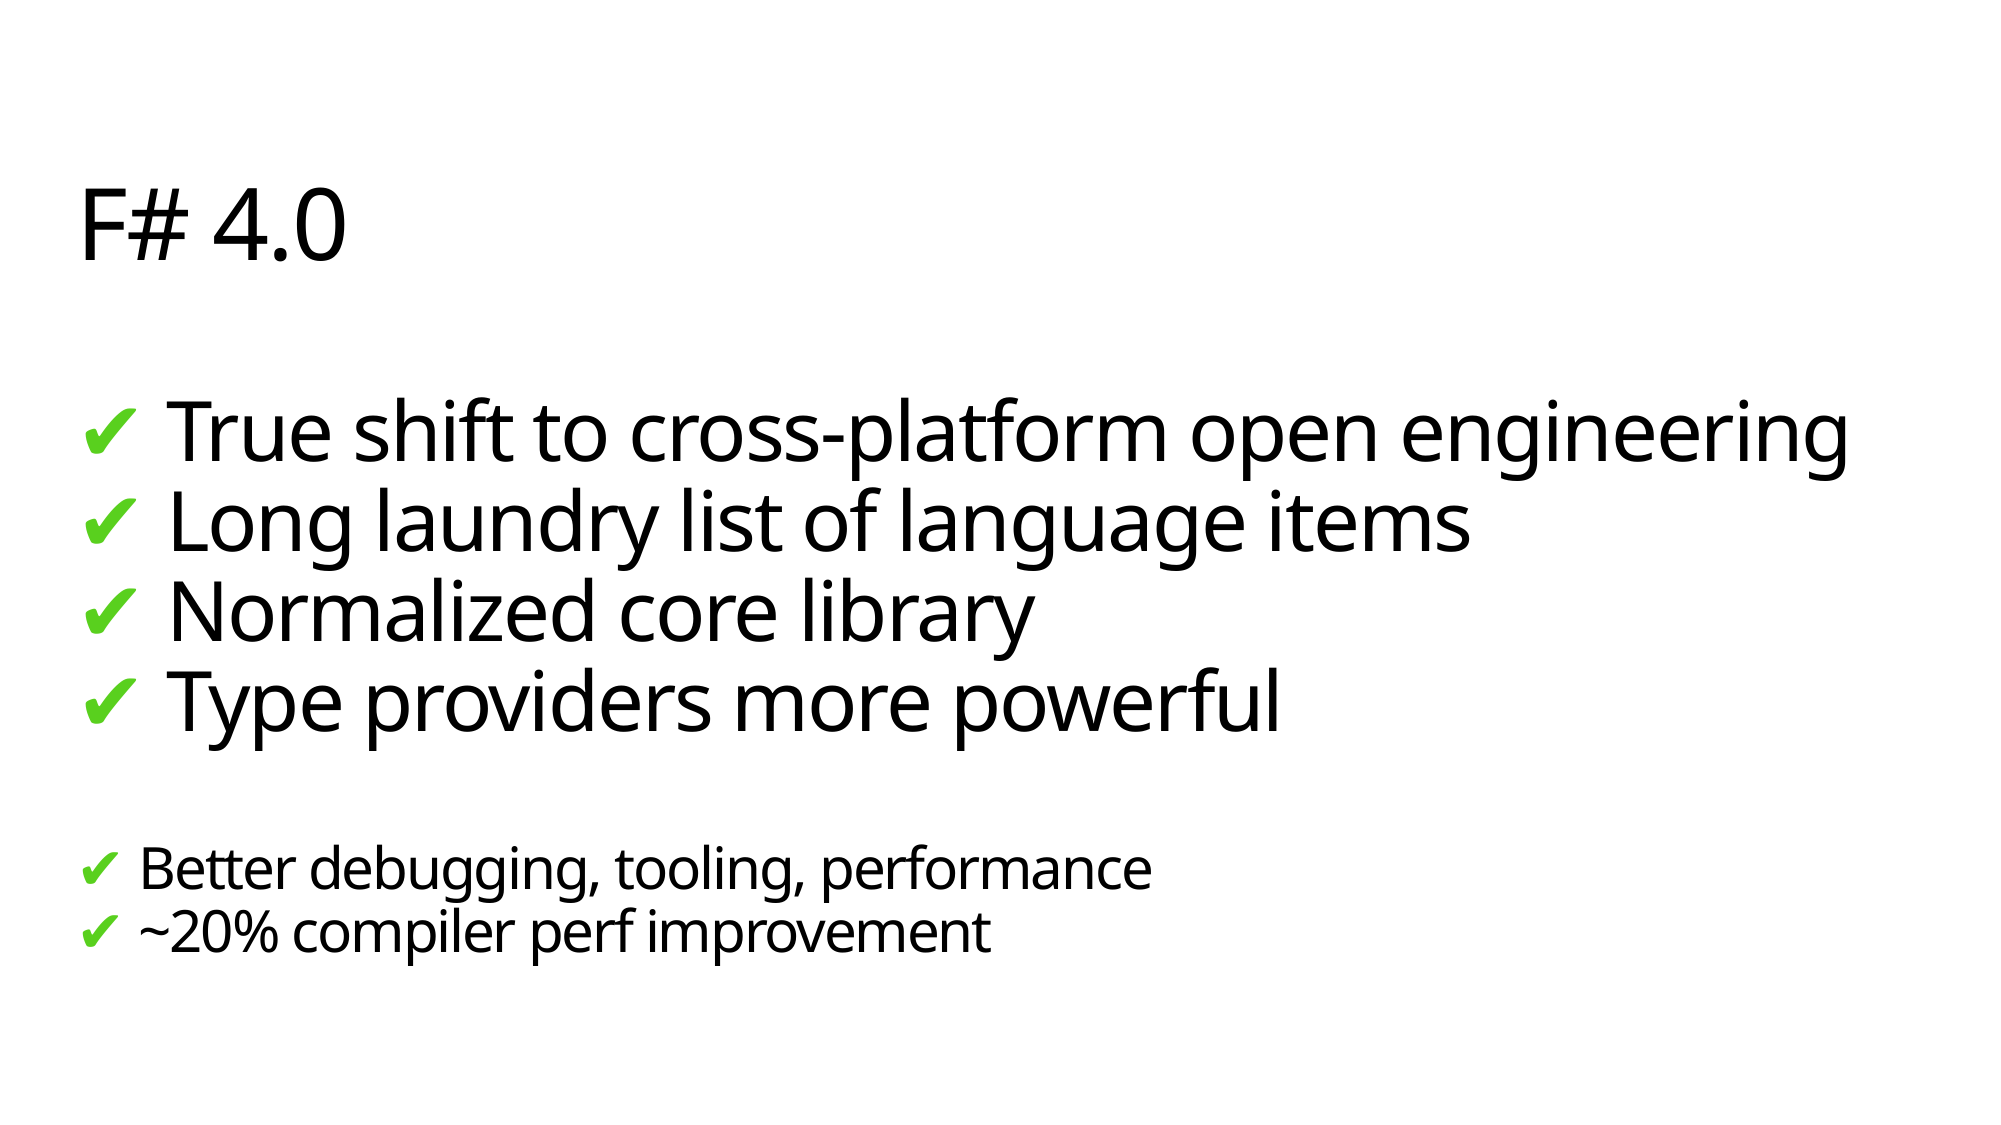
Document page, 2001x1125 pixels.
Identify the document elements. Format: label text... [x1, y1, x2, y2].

title F# 4.0 ✔ True shift to cross-platform open engineering ✔ Long laundry list of language items ✔ Normalized core library ✔ Type providers more powerful ✔ Better debugging, tooling, performance ✔ ~20% compiler perf improvement [76, 173, 1911, 974]
